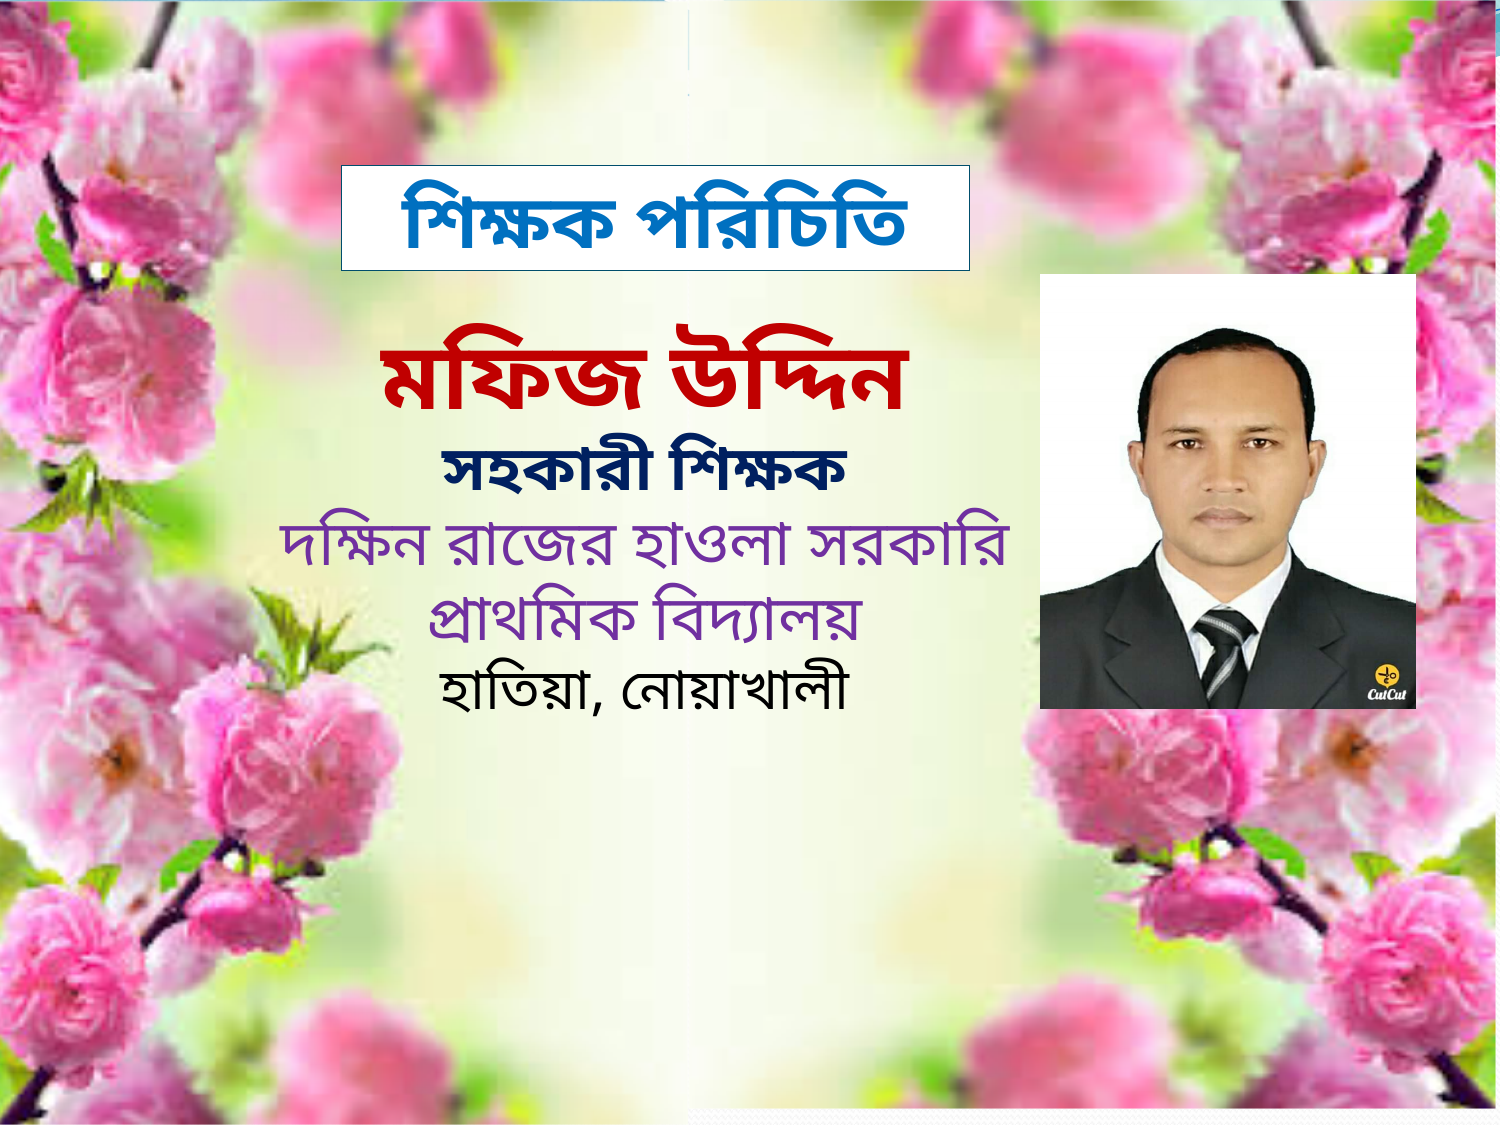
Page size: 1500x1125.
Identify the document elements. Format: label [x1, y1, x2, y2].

picture [1040, 274, 1416, 710]
text_box [0, 0, 1496, 1125]
text_box [1033, 276, 1422, 723]
